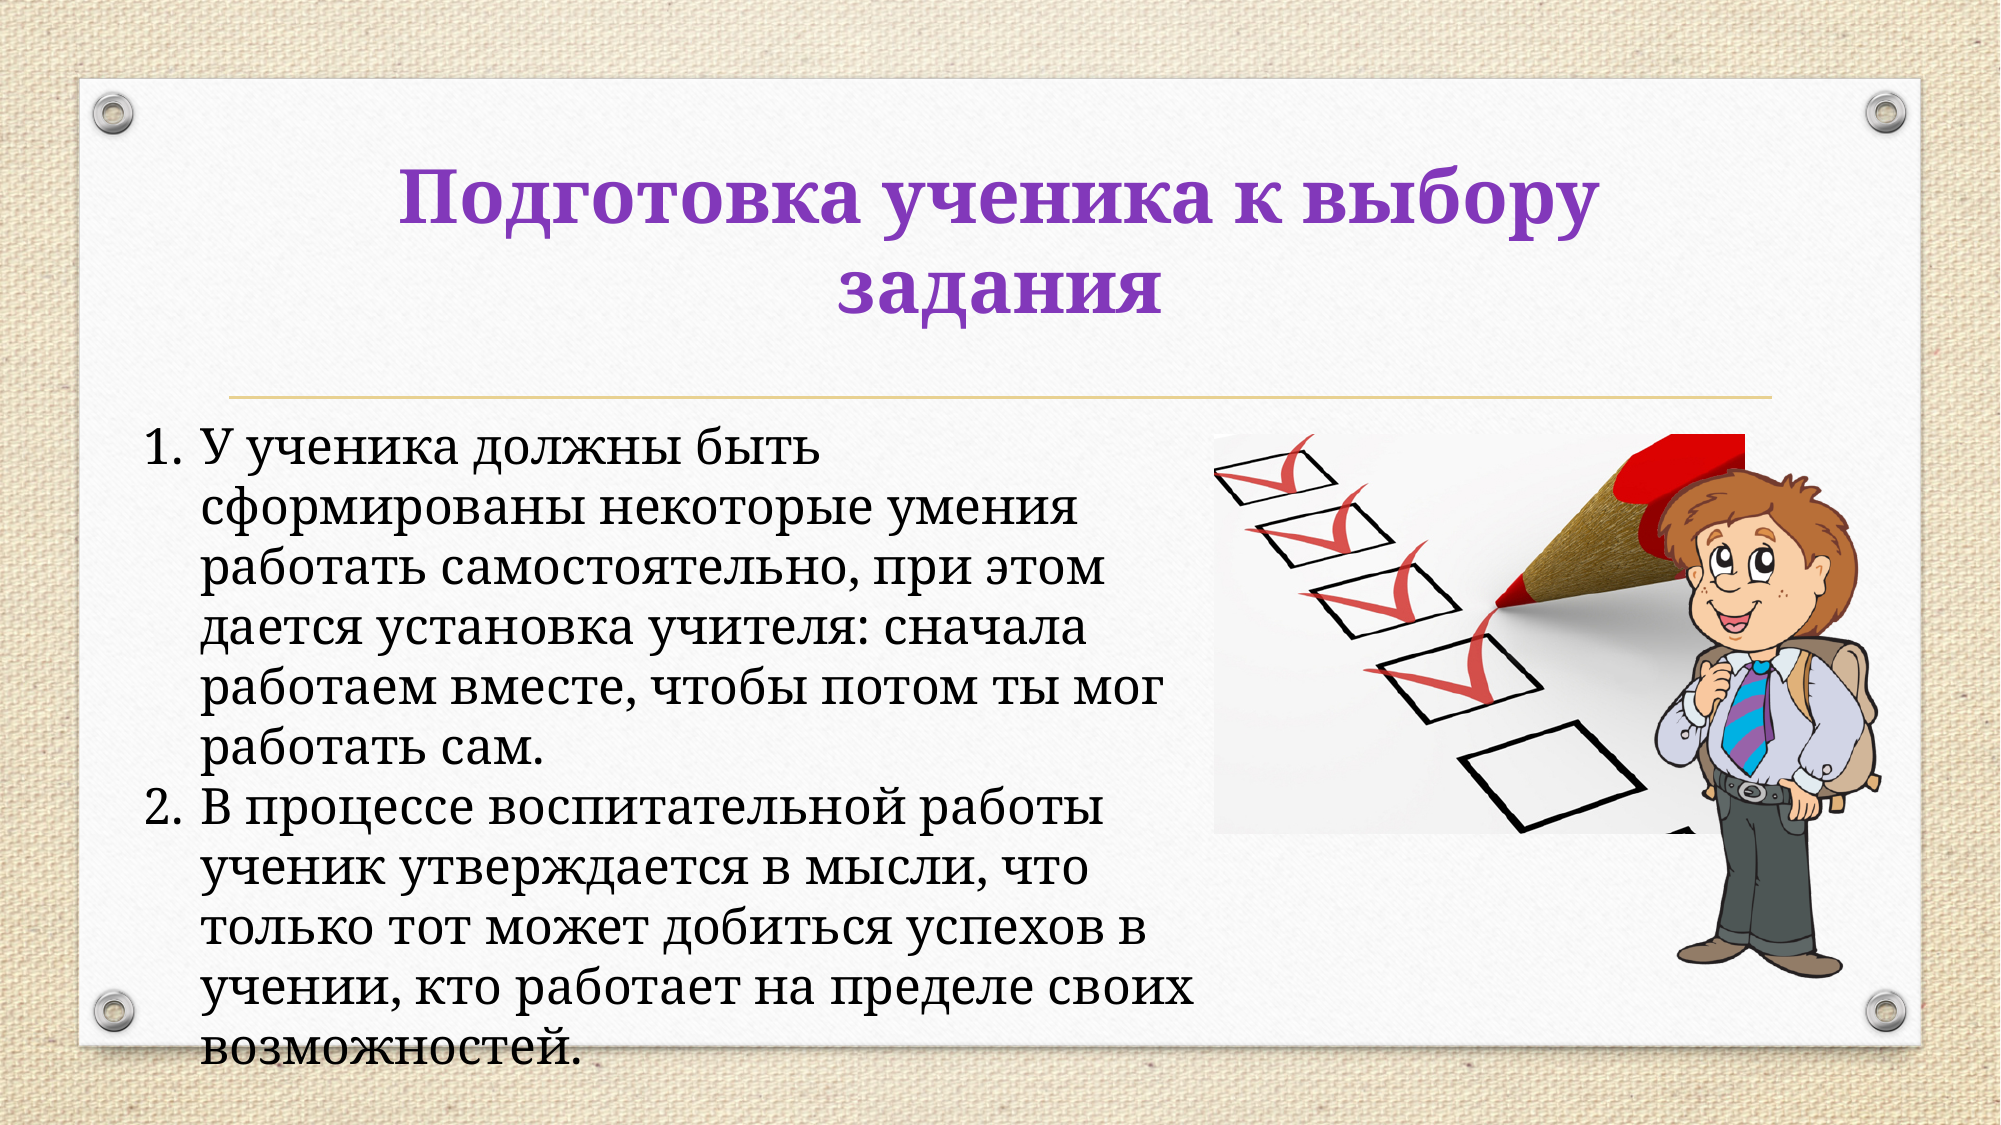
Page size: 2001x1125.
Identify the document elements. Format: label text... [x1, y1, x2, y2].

title Подготовка ученика к выбору задания [212, 84, 1788, 392]
text_box У ученика должны быть сформированы некоторые умения работать самостоятельно, при этом дается установка учителя: сначала работаем вместе, чтобы потом ты мог работать сам. В процессе воспитательной работы ученик утверждается в мысли, что только тот может добиться успехов в учении, кто работает на пределе своих возможностей. [129, 407, 1214, 1082]
picture [0, 0, 2001, 1125]
